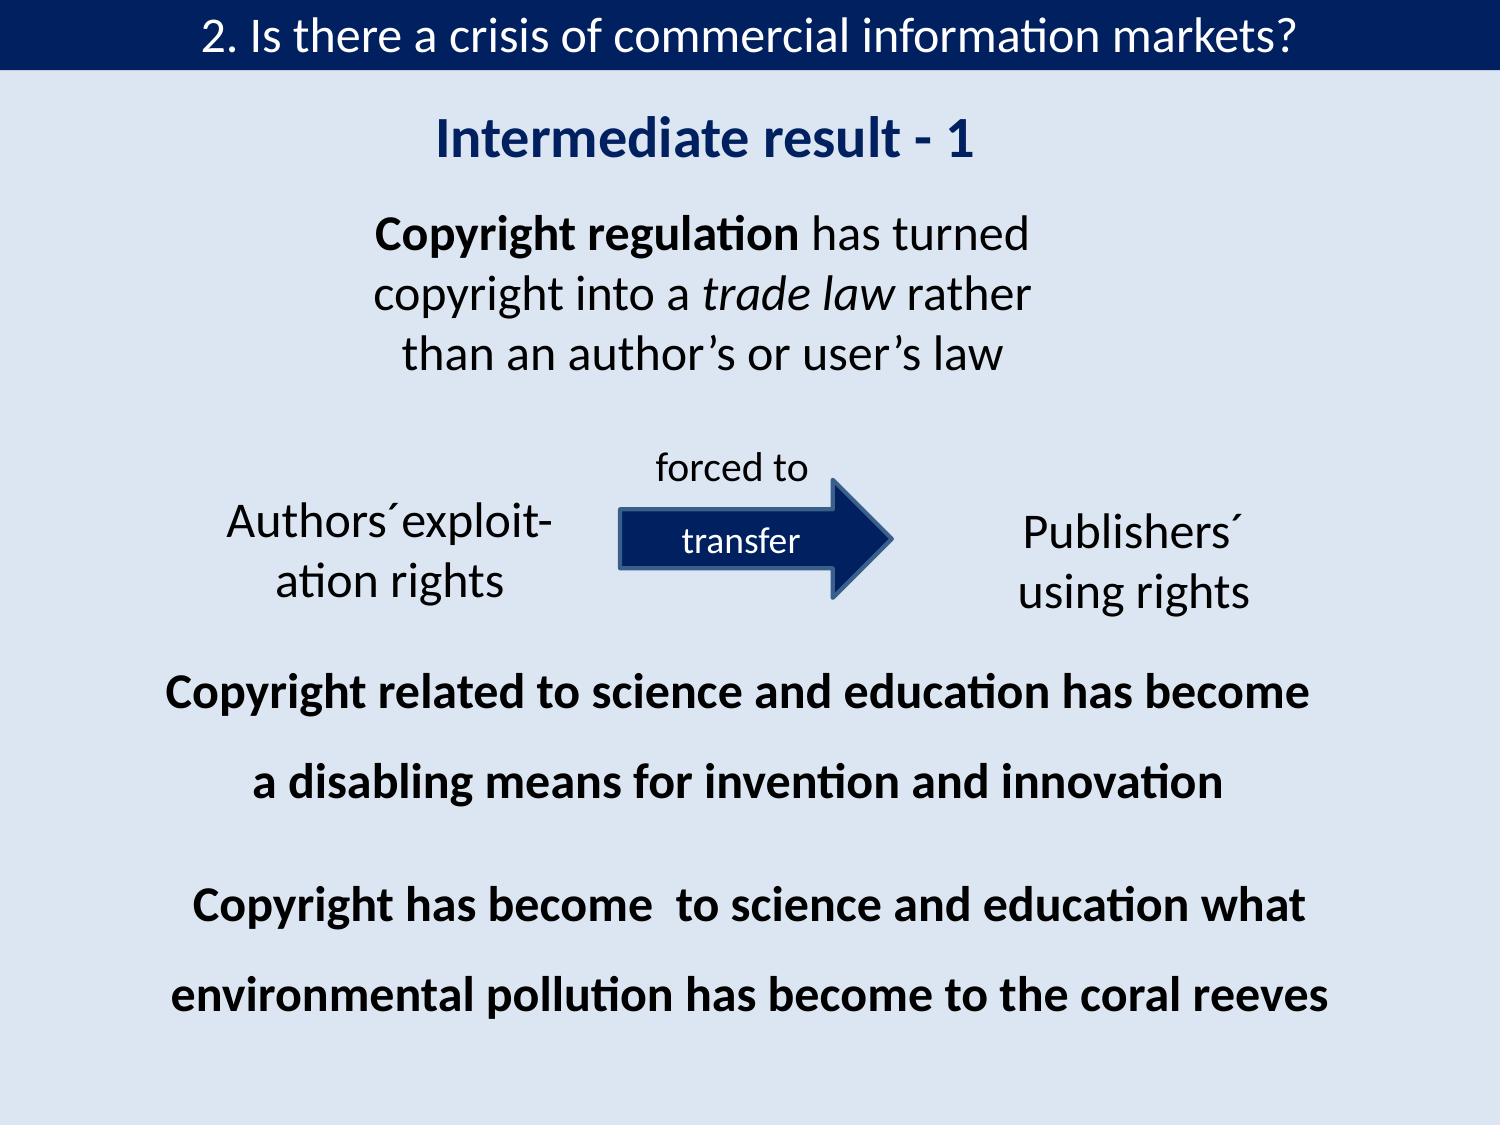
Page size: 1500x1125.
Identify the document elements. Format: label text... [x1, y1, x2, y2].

text_box Publishers´ using rights [950, 491, 1317, 627]
text_box Authors´exploit- ation rights [206, 479, 573, 615]
text_box transfer [617, 478, 894, 600]
text_box Copyright has become to science and education what environmental pollution has become to the coral reeves [100, 834, 1400, 1029]
text_box 2. Is there a crisis of commercial information markets? [0, 0, 1500, 71]
text_box forced to [631, 432, 833, 498]
text_box Intermediate result - 1 [106, 91, 1365, 177]
text_box Copyright related to science and education has become a disabling means for invention and innovation [147, 621, 1329, 817]
text_box Copyright regulation has turned copyright into a trade law rather than an author’s or user’s law [336, 193, 1069, 388]
